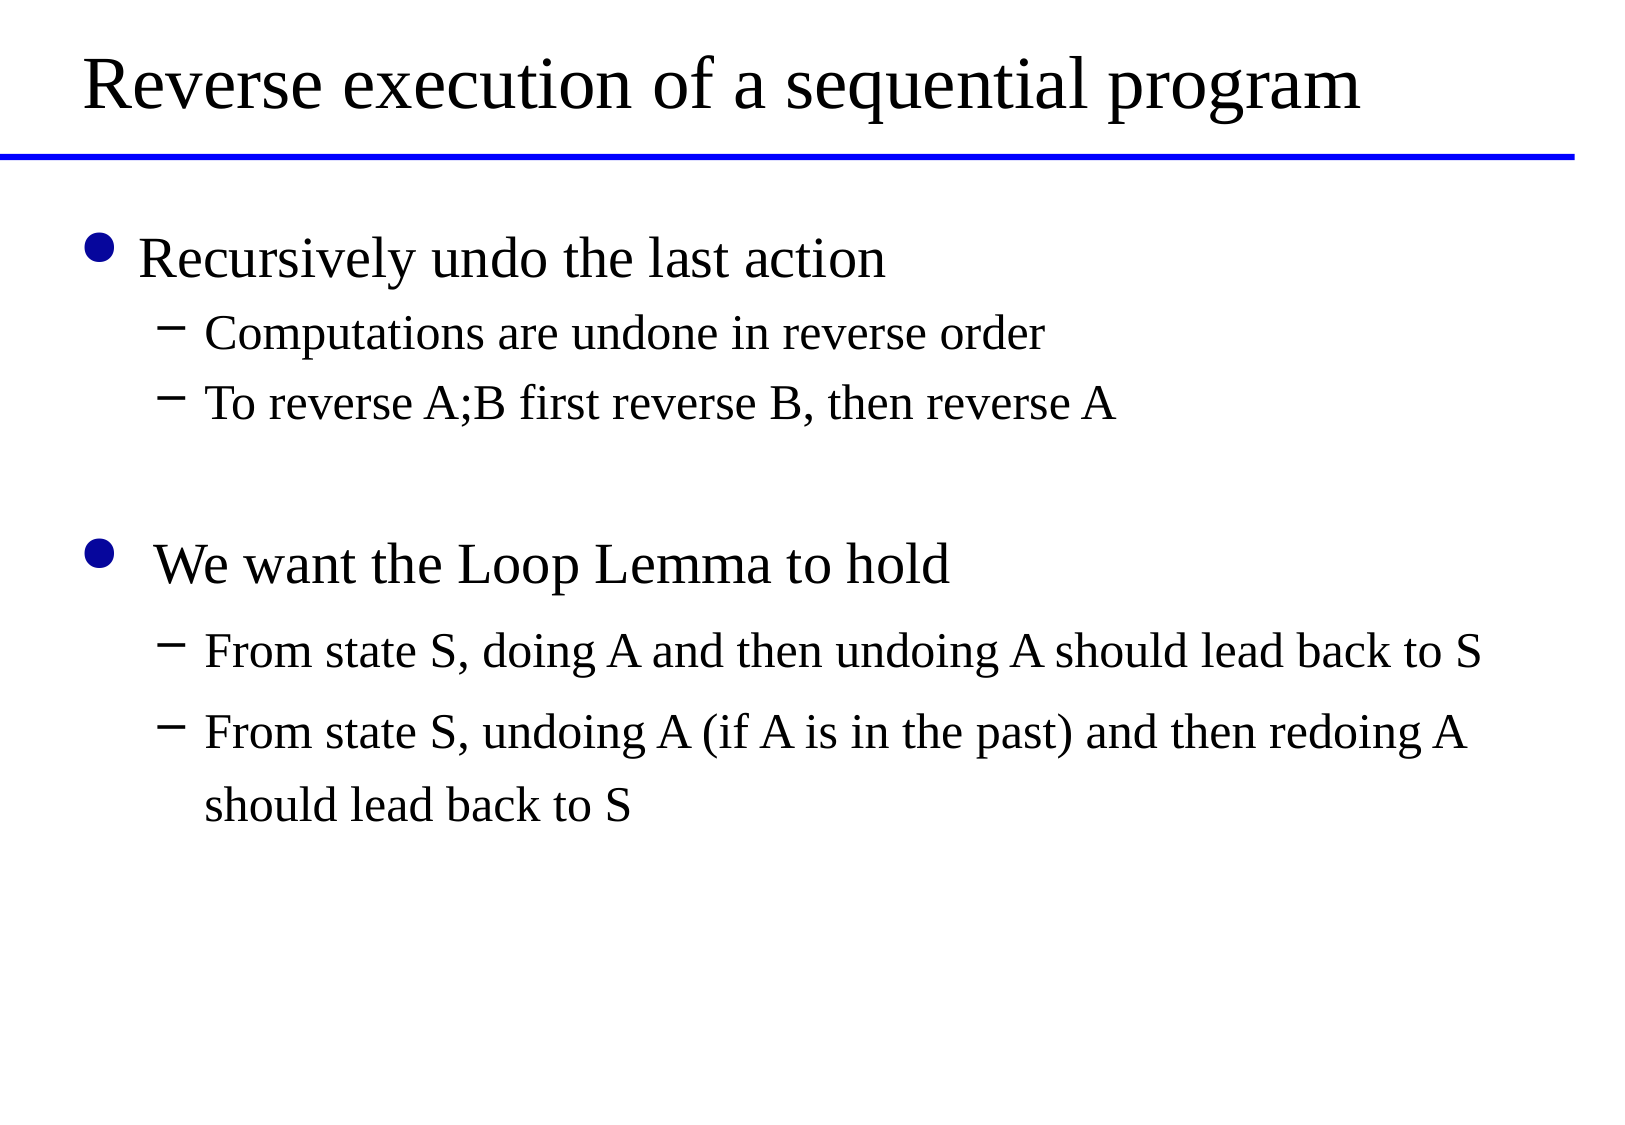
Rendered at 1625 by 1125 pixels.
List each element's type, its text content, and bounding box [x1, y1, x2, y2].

list Recursively undo the last action Computations are undone in reverse order To reverse A;B first reverse B, then reverse A We want the Loop Lemma to hold From state S, doing A and then undoing A should lead back to S From state S, undoing A (if A is in the past) and then redoing A should lead back to S [67, 198, 1508, 1061]
title Reverse execution of a sequential program [67, 27, 1544, 131]
